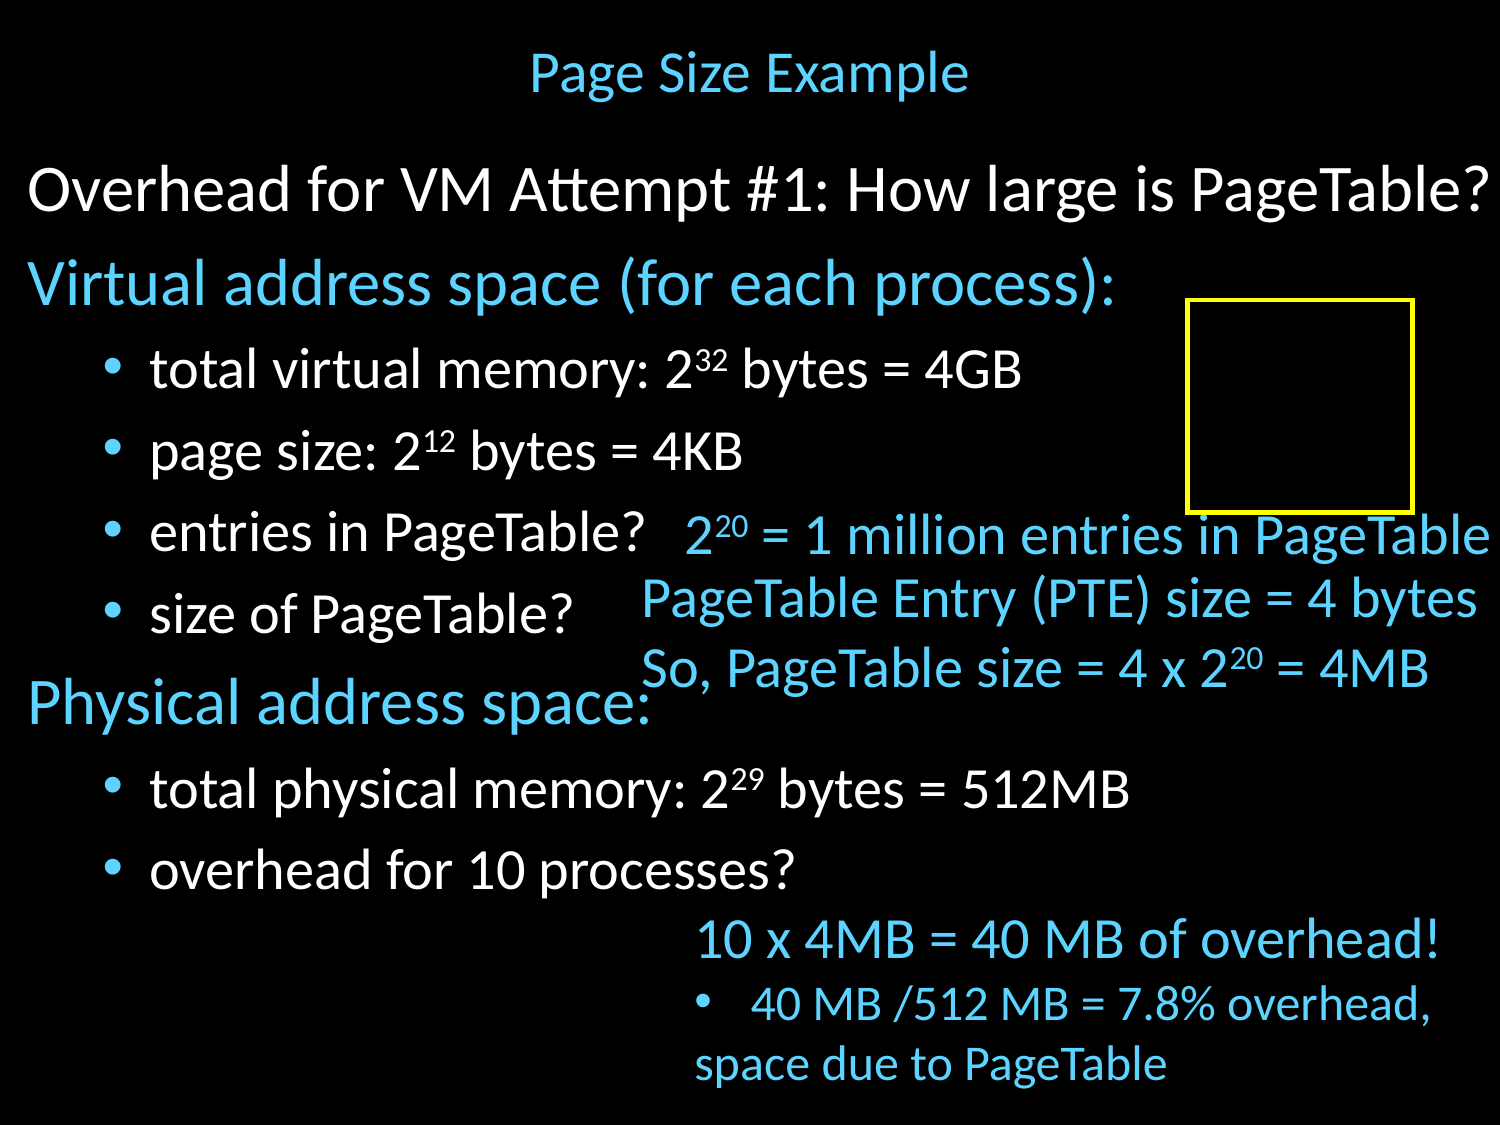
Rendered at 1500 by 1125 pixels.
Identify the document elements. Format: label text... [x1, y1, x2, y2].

text_box PageTable Entry (PTE) size = 4 bytes So, PageTable size = 4 x 220 = 4MB [627, 551, 1494, 707]
text_box [1187, 299, 1413, 513]
text_box 220 = 1 million entries in PageTable [670, 489, 1500, 574]
list Overhead for VM Attempt #1: How large is PageTable? Virtual address space (for each process): total virtual memory: 232 bytes = 4GB page size: 212 bytes = 4KB entries in PageTable? size of PageTable? Physical address space: total physical memory: 229 bytes = 512MB overhead for 10 processes? [12, 137, 1500, 1063]
text_box 10 x 4MB = 40 MB of overhead! 40 MB /512 MB = 7.8% overhead, space due to PageTable [679, 892, 1459, 1098]
title Page Size Example [37, 24, 1463, 113]
